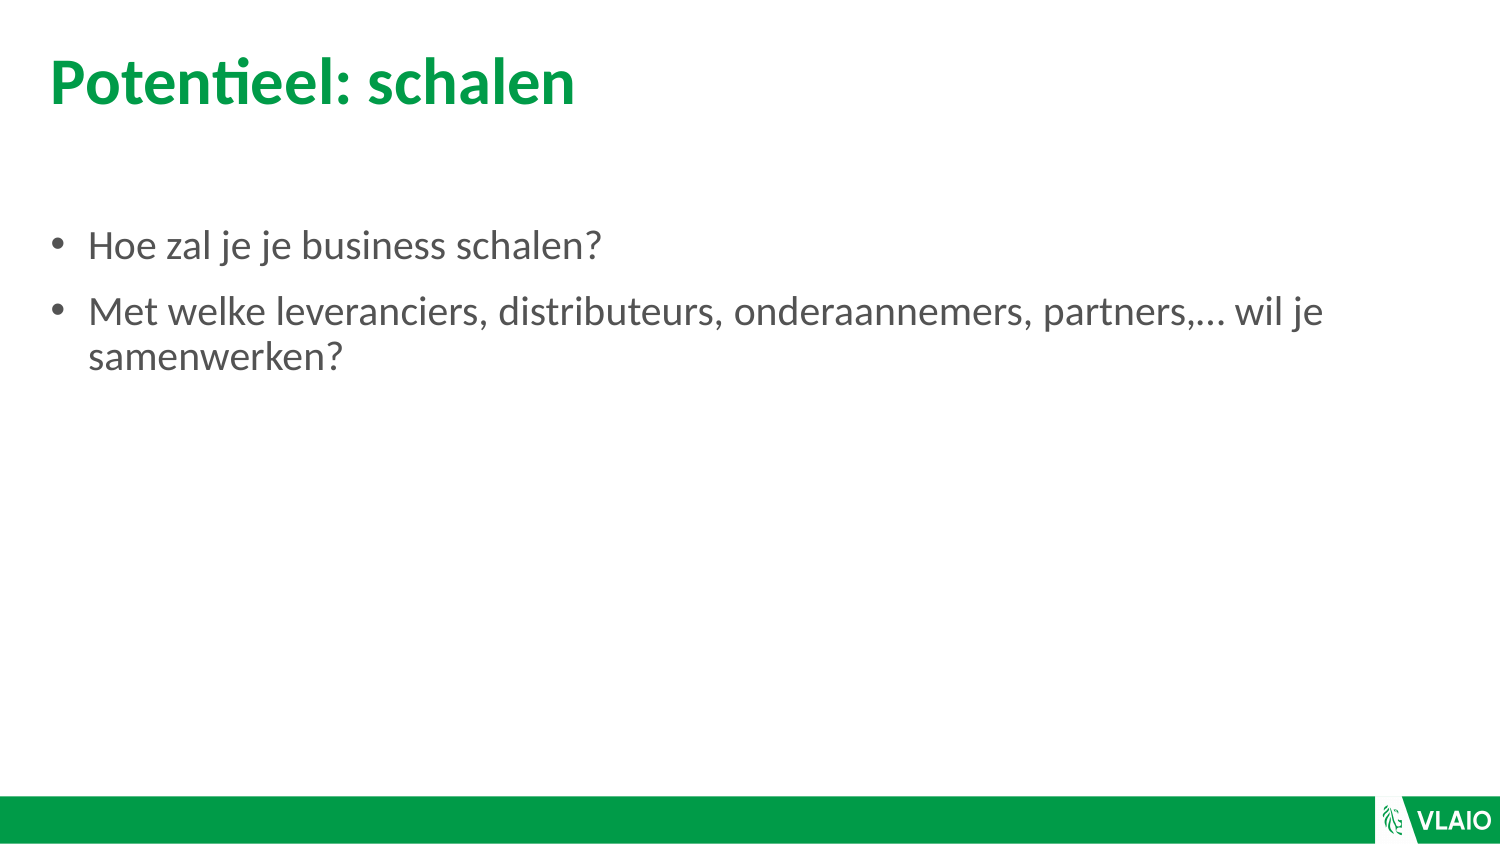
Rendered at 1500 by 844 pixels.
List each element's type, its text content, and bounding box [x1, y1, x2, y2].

picture [1375, 796, 1491, 844]
title Potentieel: schalen [50, 47, 1453, 125]
list Hoe zal je je business schalen? Met welke leveranciers, distributeurs, onderaannemers, partners,… wil je samenwerken? [50, 223, 1363, 702]
